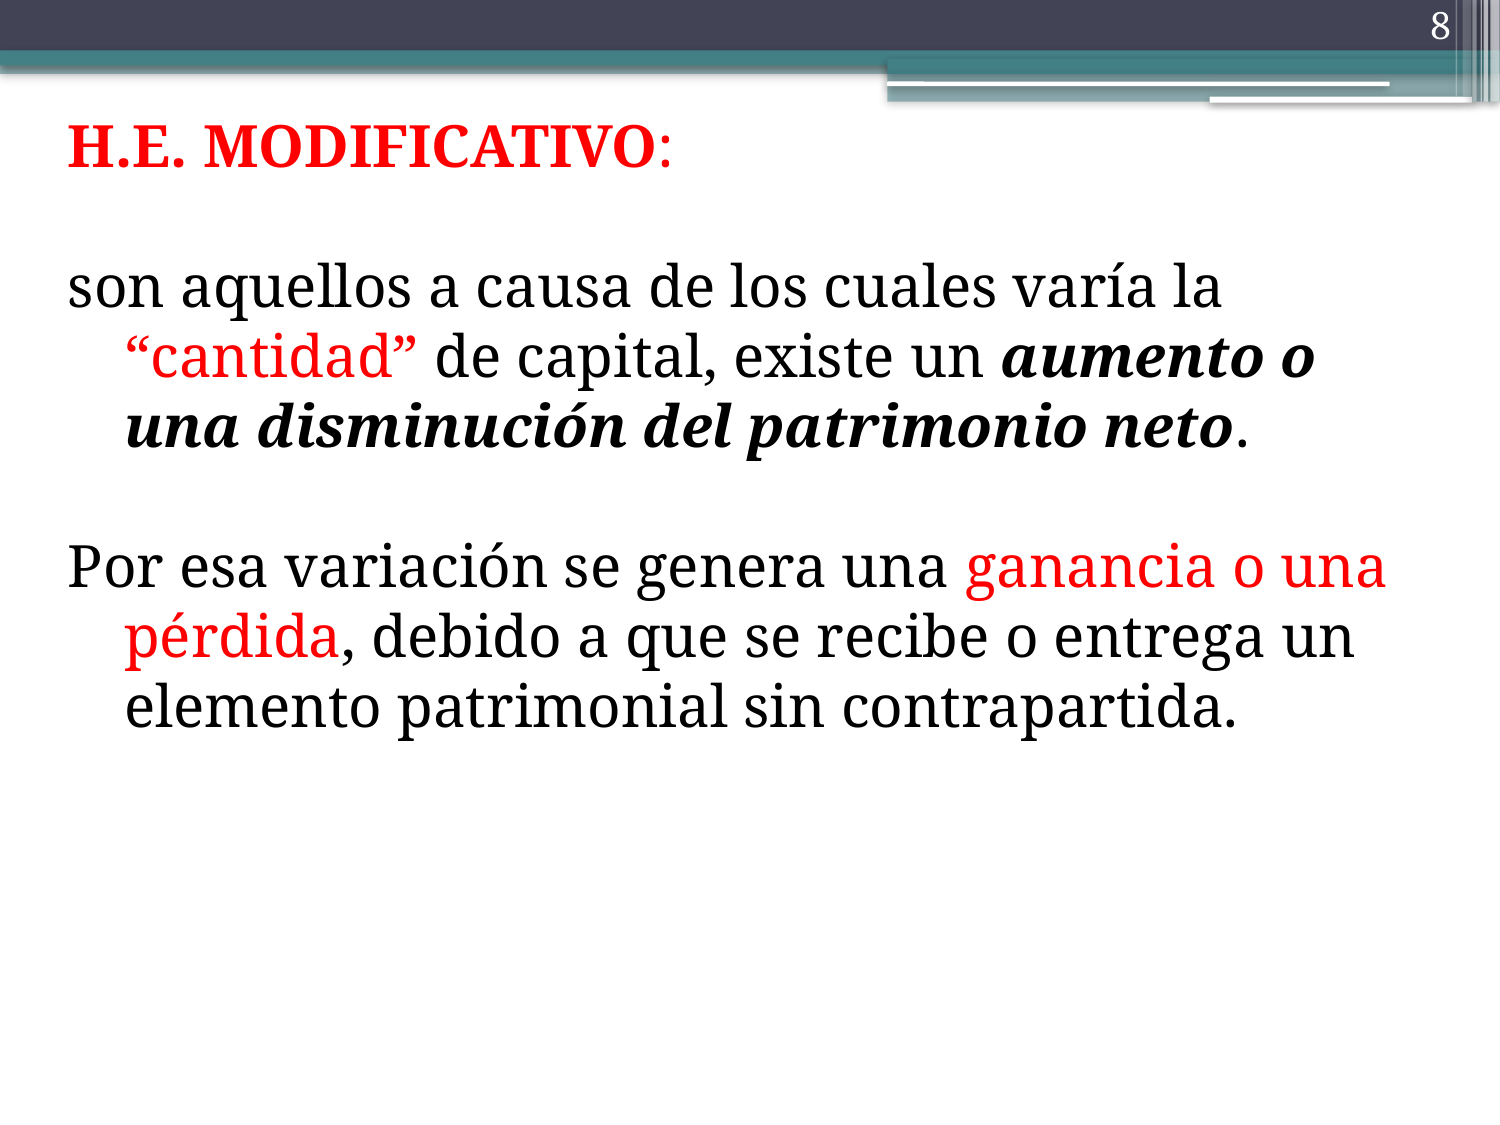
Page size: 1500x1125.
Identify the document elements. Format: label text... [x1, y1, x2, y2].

slide_number 8 [1341, 0, 1466, 61]
text_box H.E. MODIFICATIVO: son aquellos a causa de los cuales varía la “cantidad” de capital, existe un aumento o una disminución del patrimonio neto. Por esa variación se genera una ganancia o una pérdida, debido a que se recibe o entrega un elemento patrimonial sin contrapartida. [53, 101, 1447, 747]
